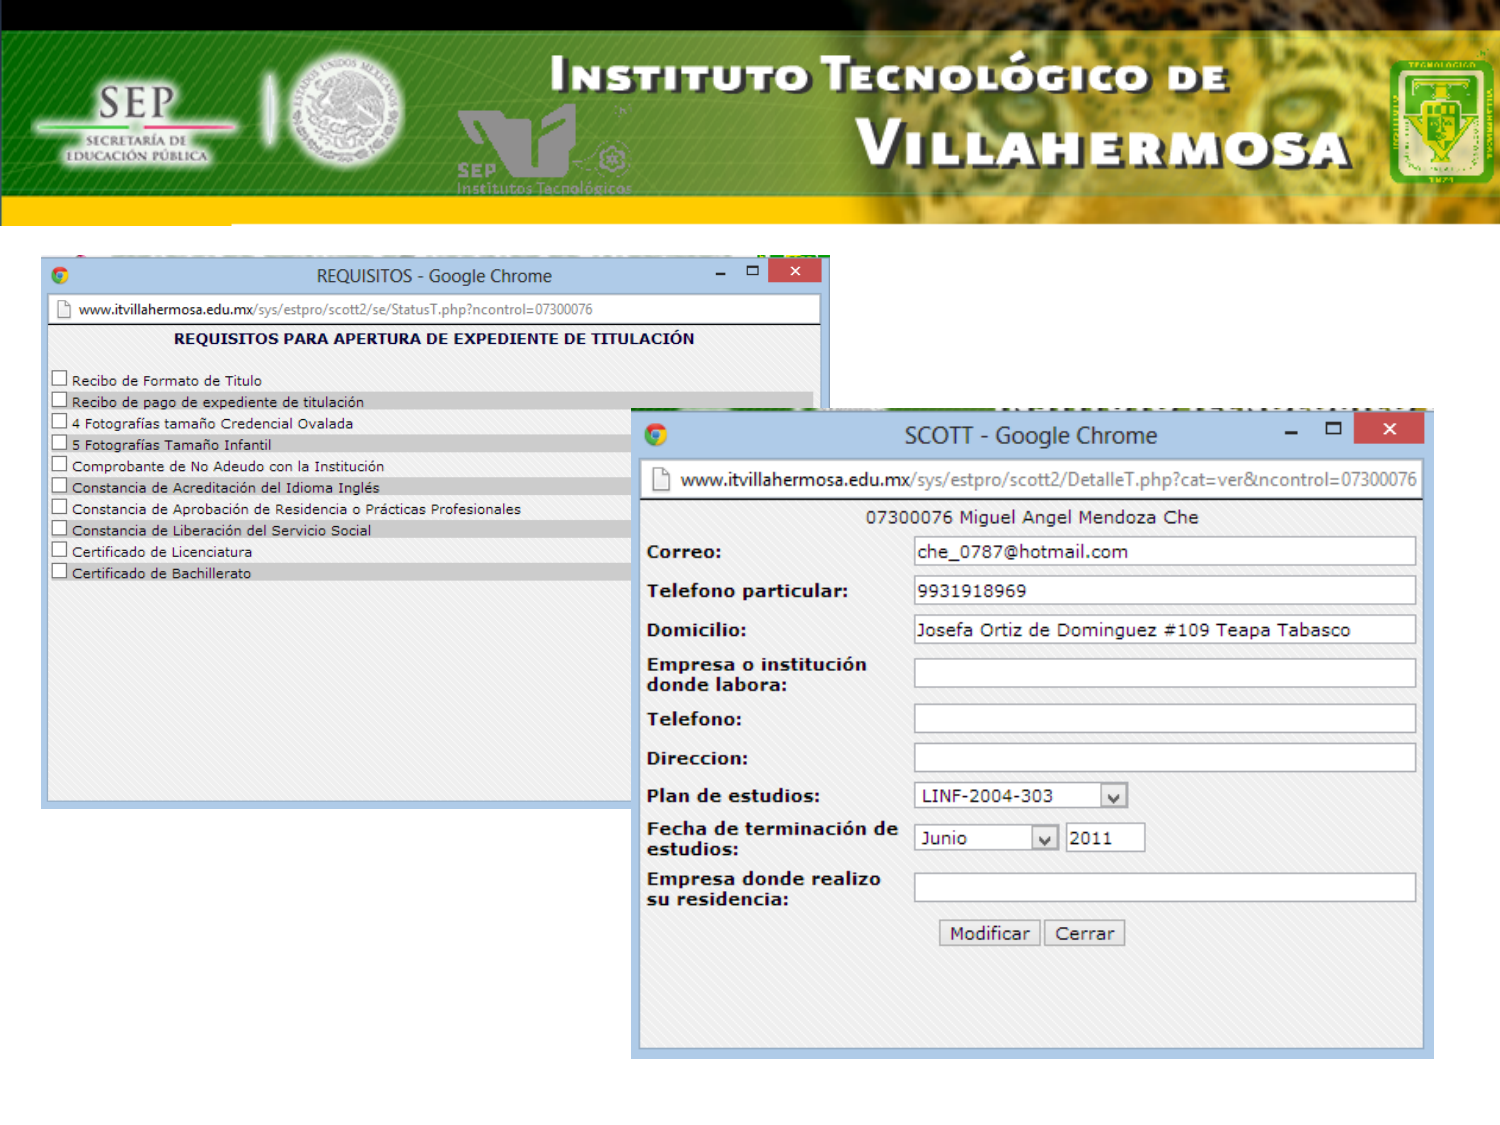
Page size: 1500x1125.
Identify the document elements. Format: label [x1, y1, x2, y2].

picture [40, 255, 1434, 1060]
picture [0, 0, 1500, 226]
